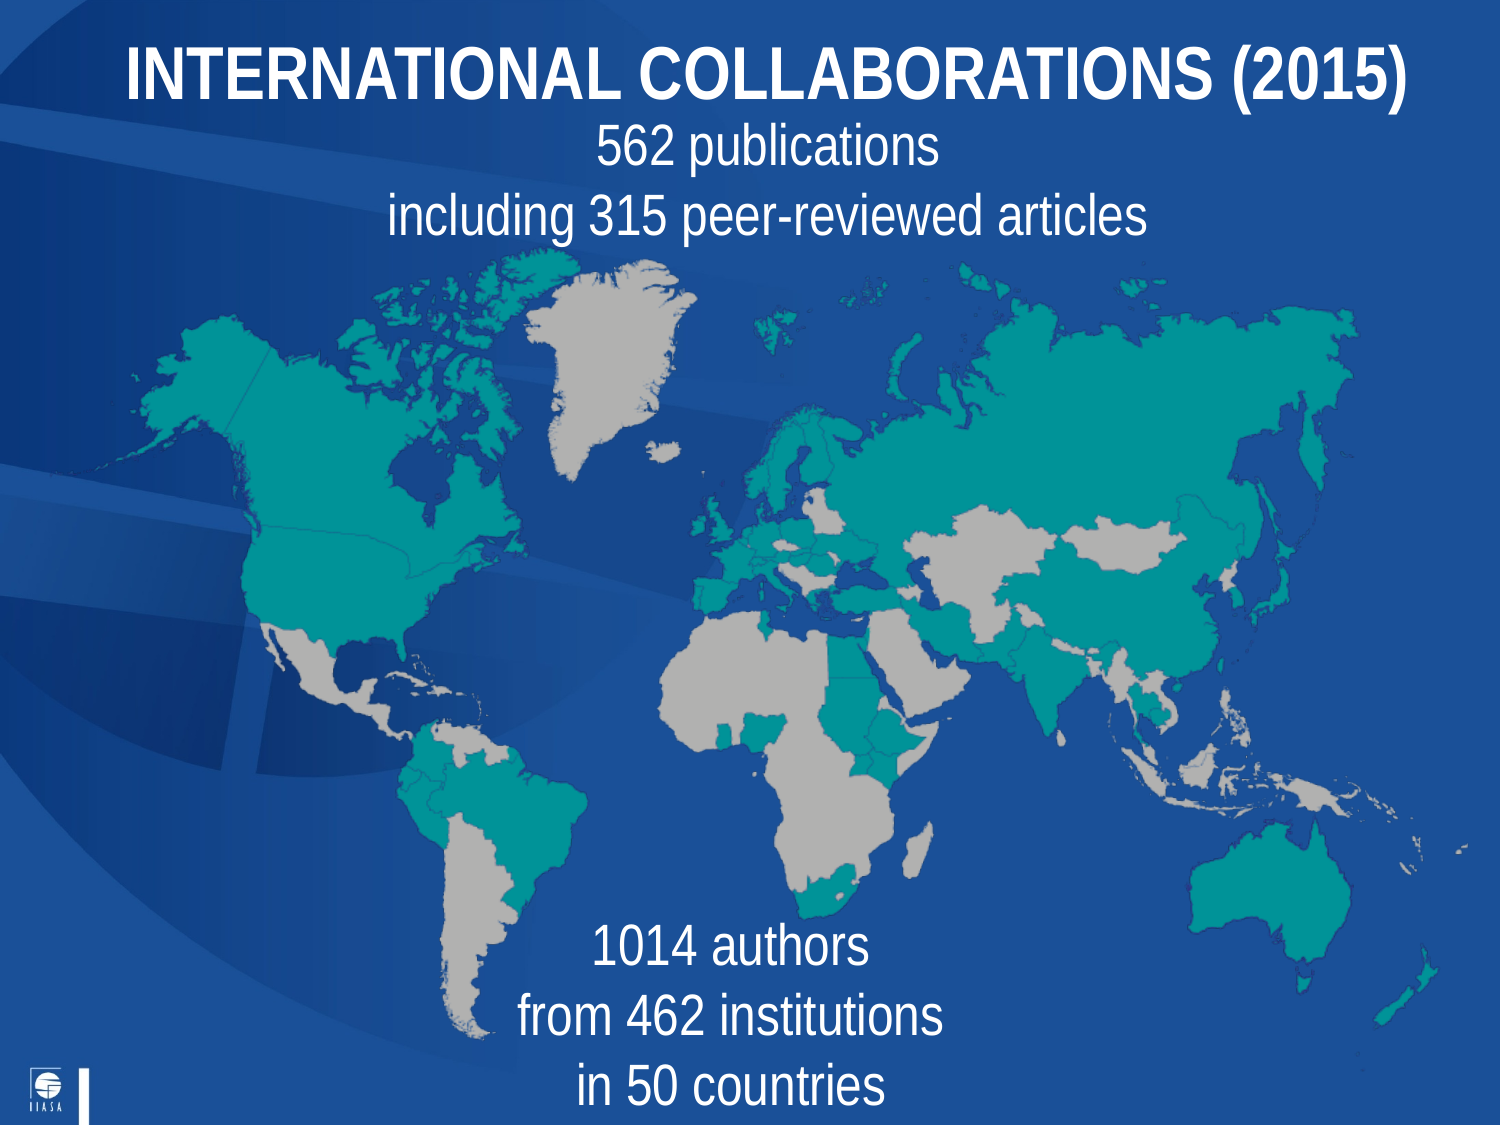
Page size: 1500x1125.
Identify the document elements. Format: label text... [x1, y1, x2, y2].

title INTERNATIONAL COLLABORATIONS (2015) [111, 24, 1425, 213]
text_box 562 publications including 315 peer-reviewed articles [290, 99, 1247, 235]
text_box 1014 authors from 462 institutions in 50 countries [399, 1086, 1063, 1125]
picture [0, 0, 1500, 1125]
